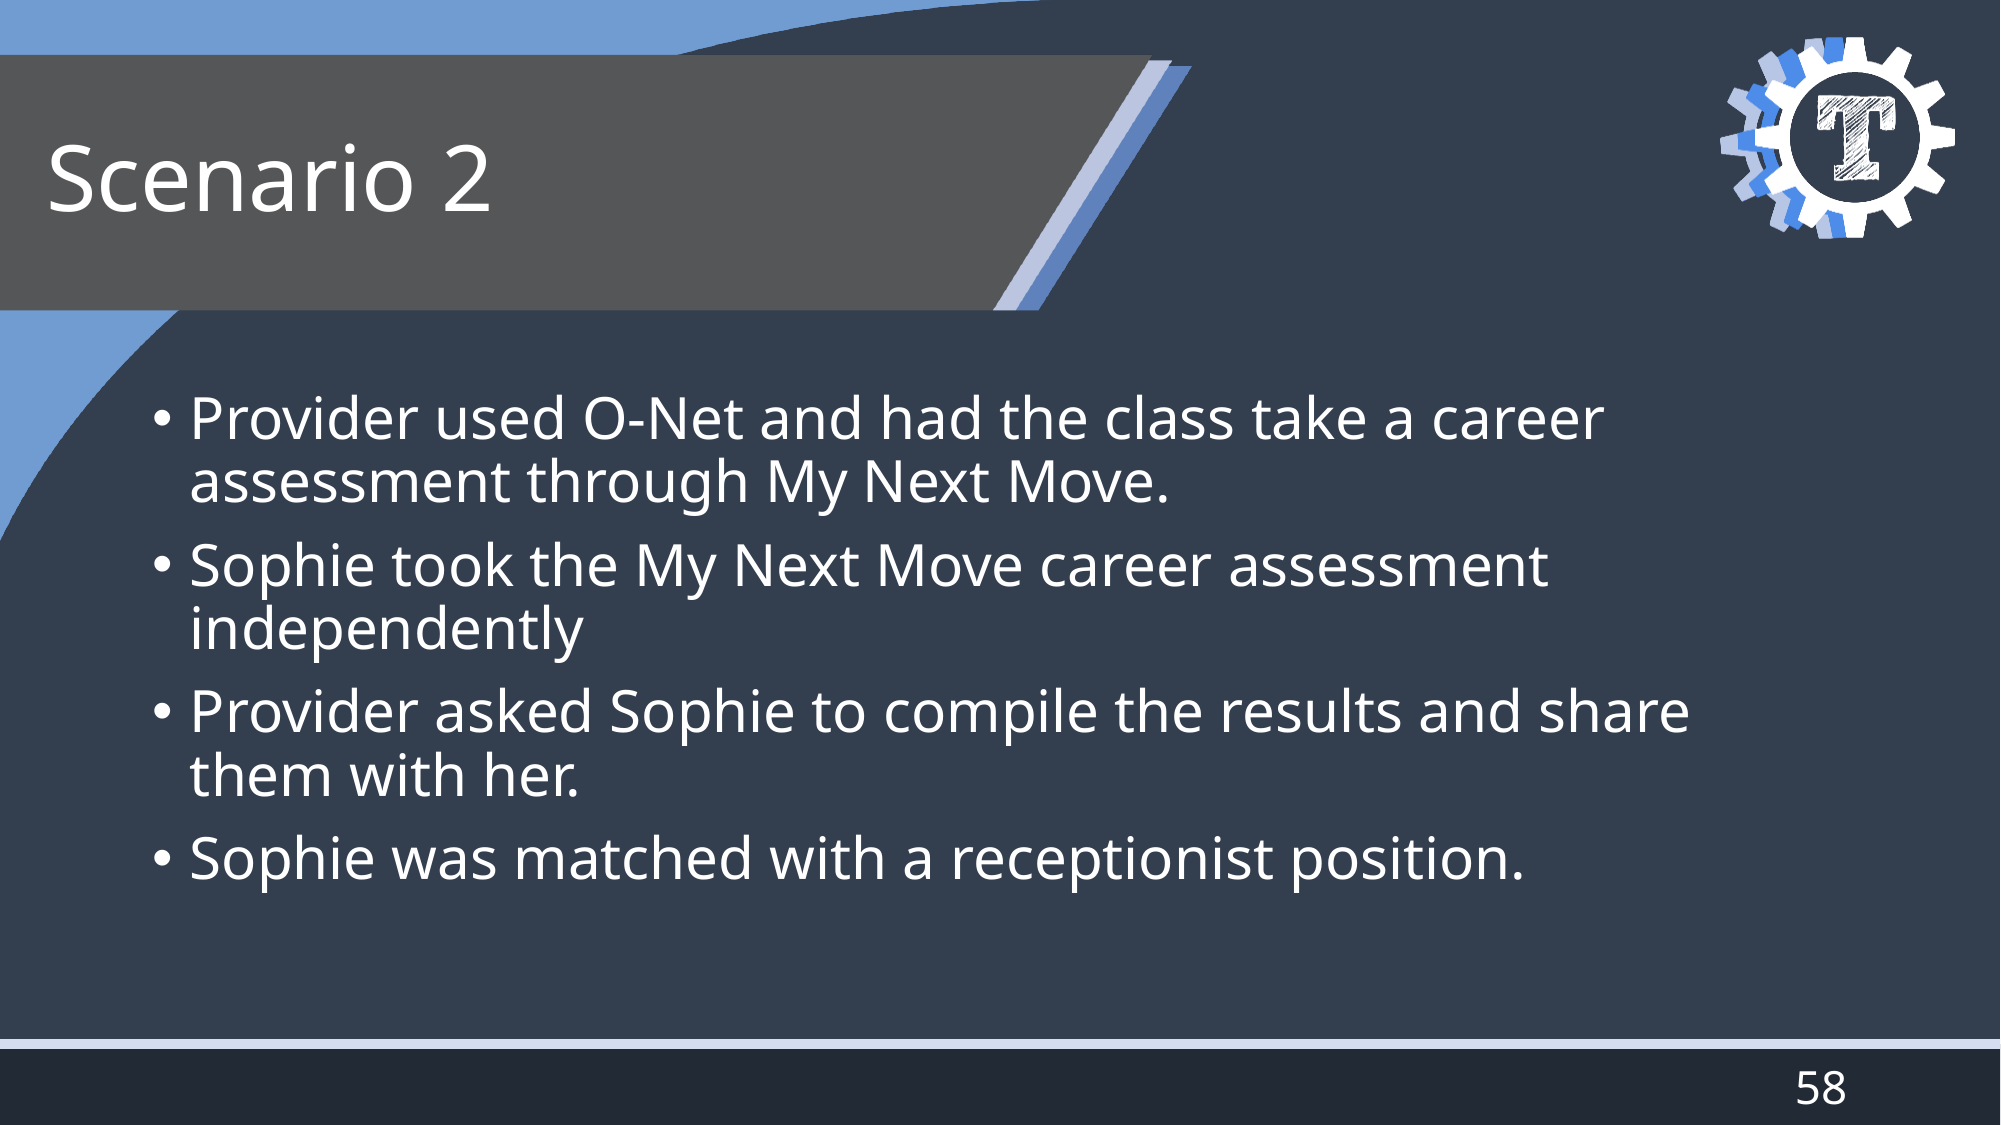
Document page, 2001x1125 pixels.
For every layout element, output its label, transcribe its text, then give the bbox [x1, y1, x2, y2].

picture [0, 0, 1192, 548]
picture [1710, 10, 1965, 266]
list Provider used O-Net and had the class take a career assessment through My Next Move. Sophie took the My Next Move career assessment independently Provider asked Sophie to compile the results and share them with her. Sophie was matched with a receptionist position. [137, 352, 1863, 1014]
slide_number 58 [1412, 1060, 1863, 1121]
title Scenario 2 [31, 73, 1000, 291]
